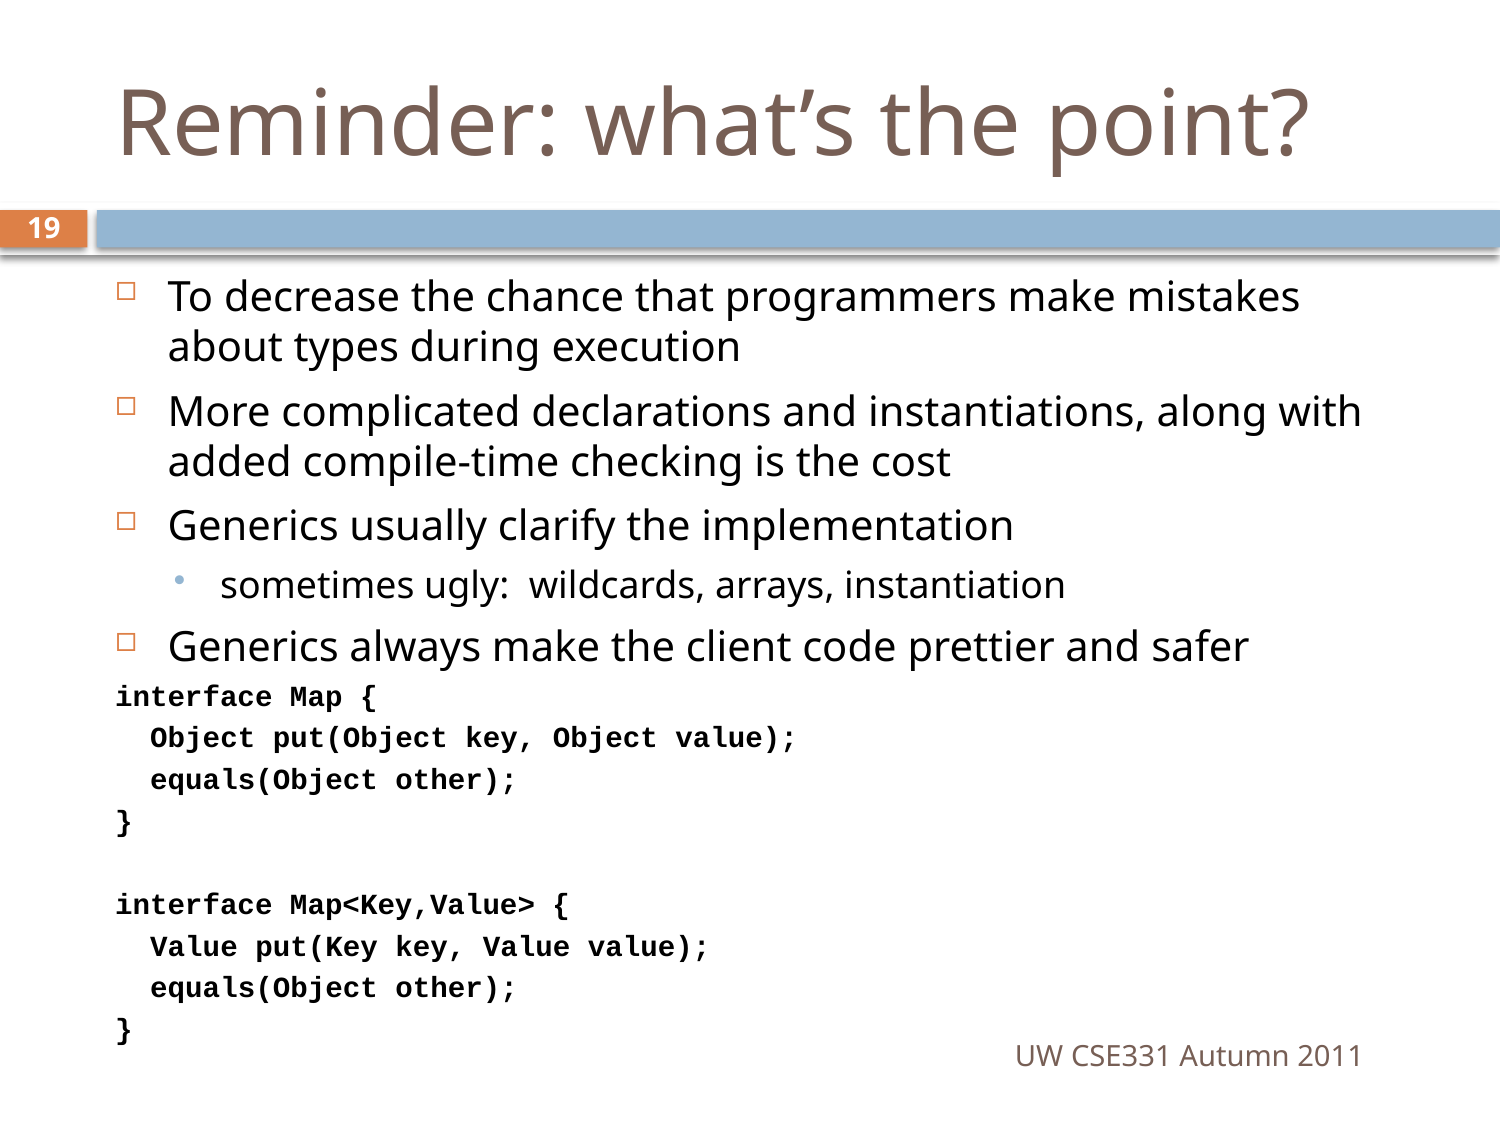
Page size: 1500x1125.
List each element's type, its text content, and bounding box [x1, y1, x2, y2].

slide_number 19 [0, 208, 88, 249]
slide_number UW CSE331 Autumn 2011 [999, 1025, 1438, 1085]
list To decrease the chance that programmers make mistakes about types during execution More complicated declarations and instantiations, along with added compile-time checking is the cost Generics usually clarify the implementation sometimes ugly: wildcards, arrays, instantiation Generics always make the client code prettier and safer interface Map { Object put(Object key, Object value); equals(Object other); } interface Map<Key,Value> { Value put(Key key, Value value); equals(Object other); } [100, 262, 1438, 1000]
title Reminder: what’s the point? [100, 37, 1438, 200]
